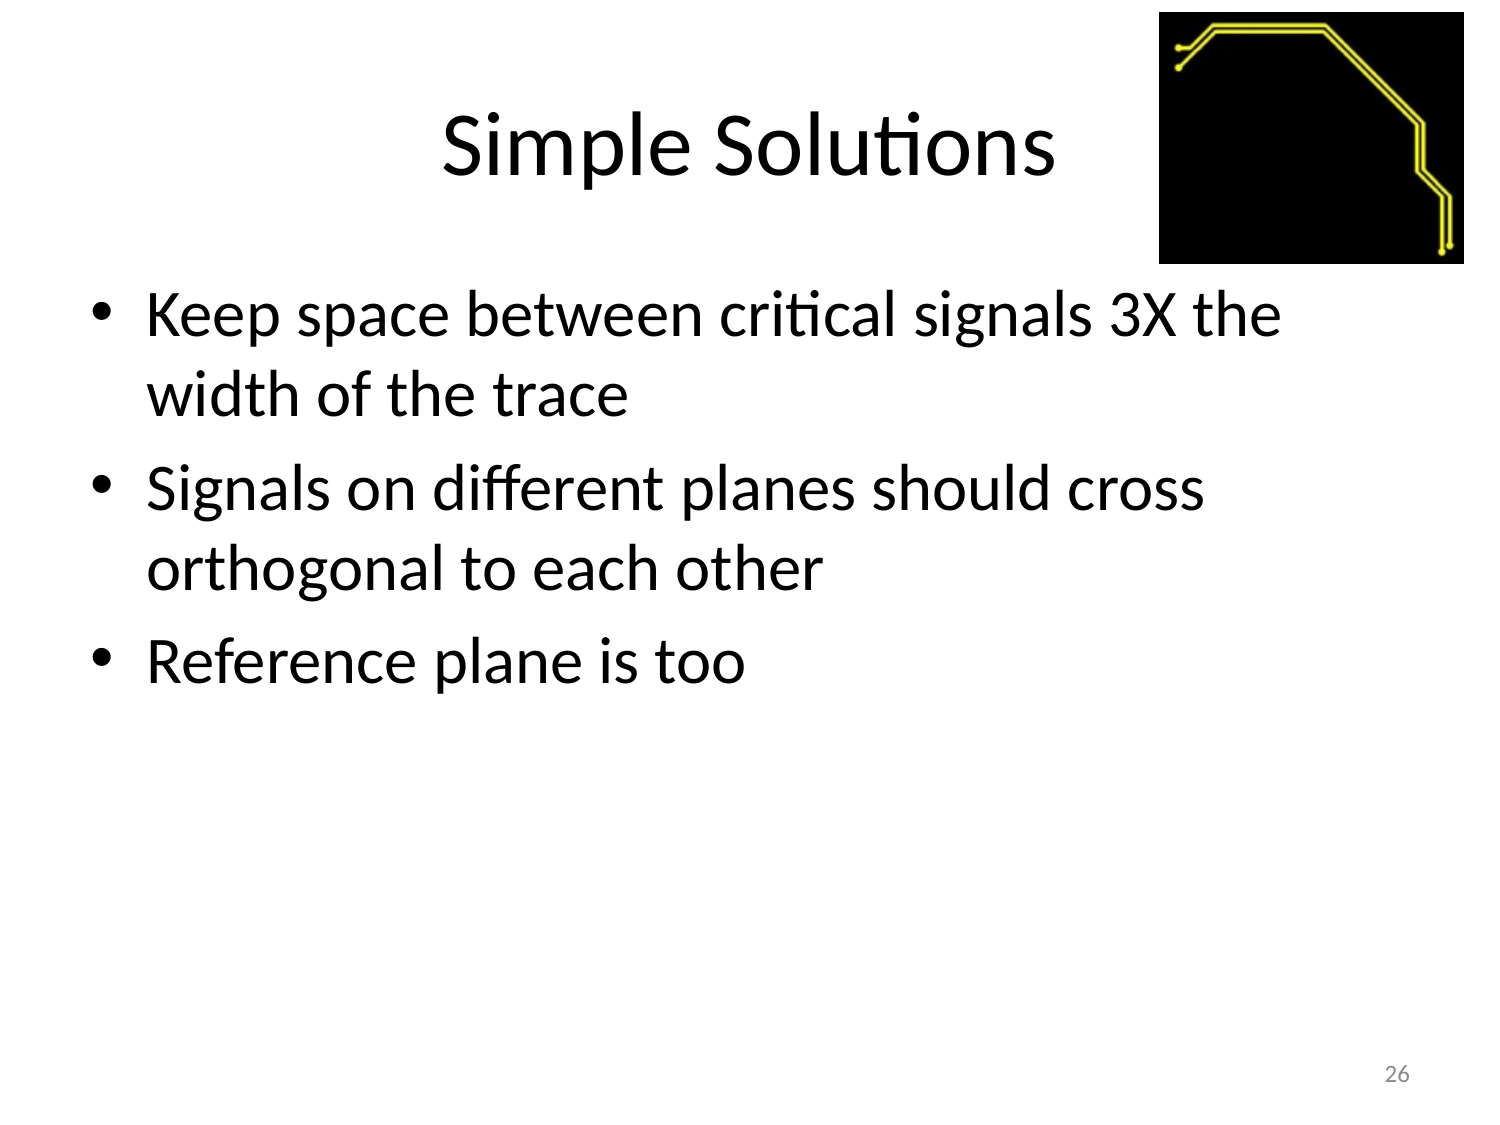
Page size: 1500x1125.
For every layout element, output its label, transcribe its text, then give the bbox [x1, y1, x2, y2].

picture [1158, 12, 1465, 265]
slide_number 26 [1074, 1042, 1425, 1103]
list Keep space between critical signals 3X the width of the trace Signals on different planes should cross orthogonal to each other Reference plane is too [75, 262, 1425, 1005]
title Simple Solutions [75, 45, 1153, 233]
